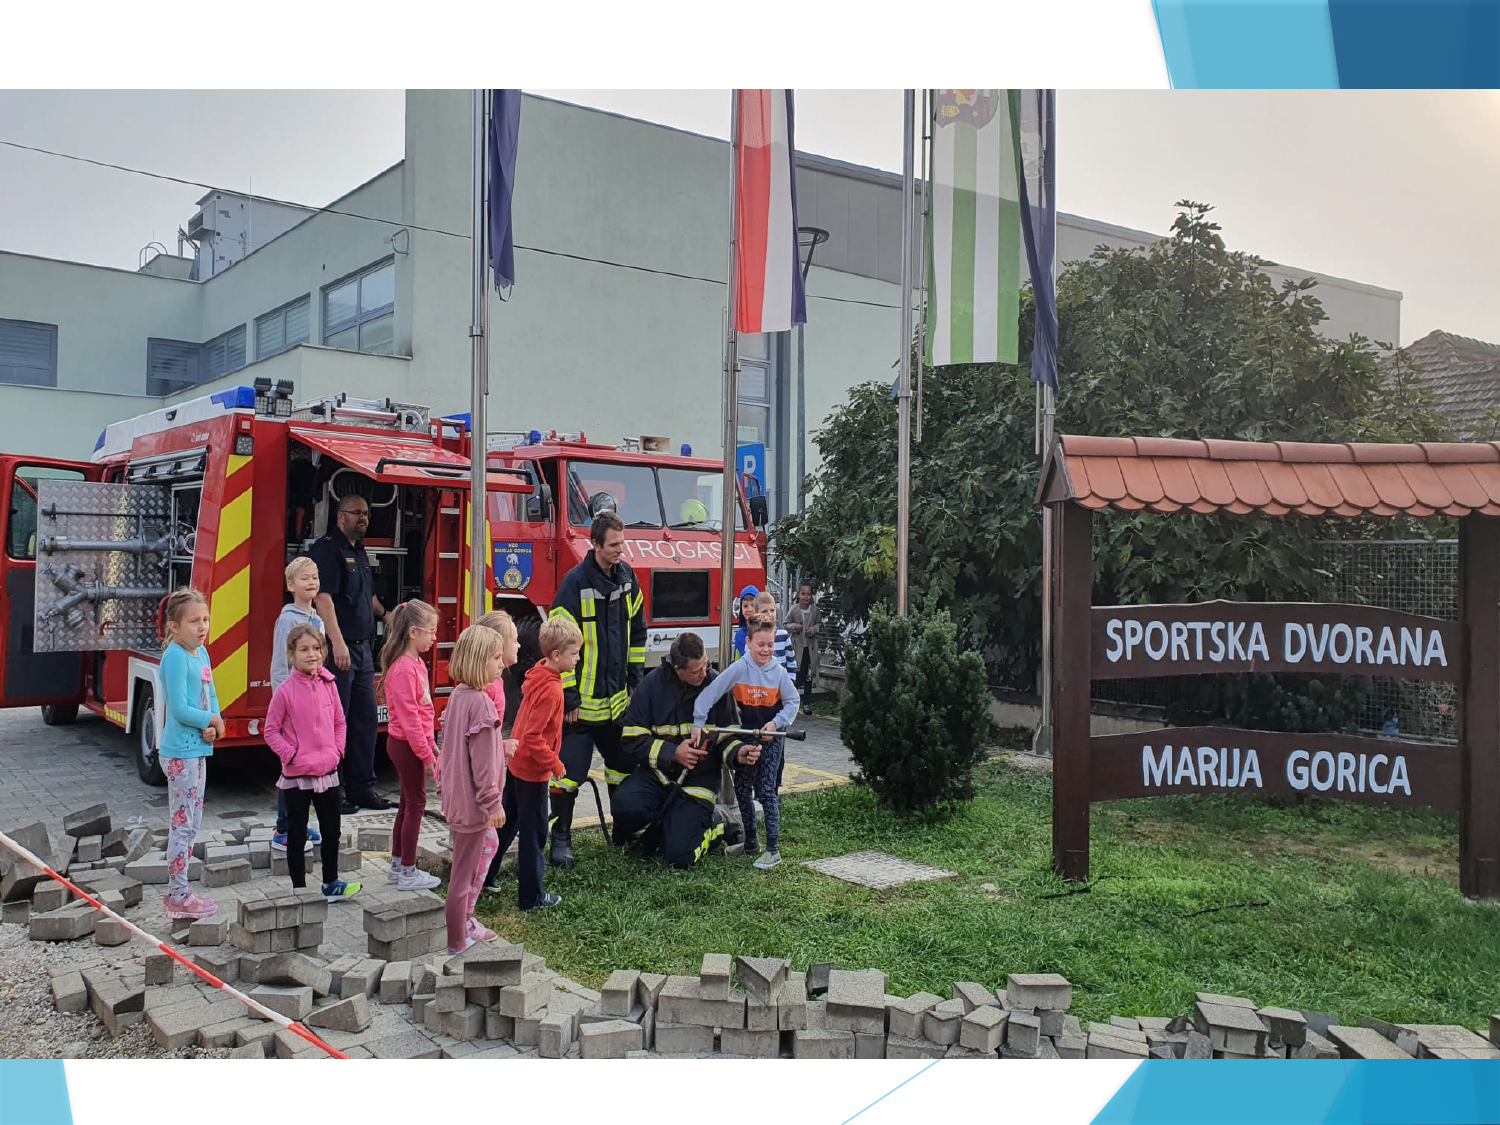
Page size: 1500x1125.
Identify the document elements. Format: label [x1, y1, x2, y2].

picture [0, 89, 1500, 1060]
